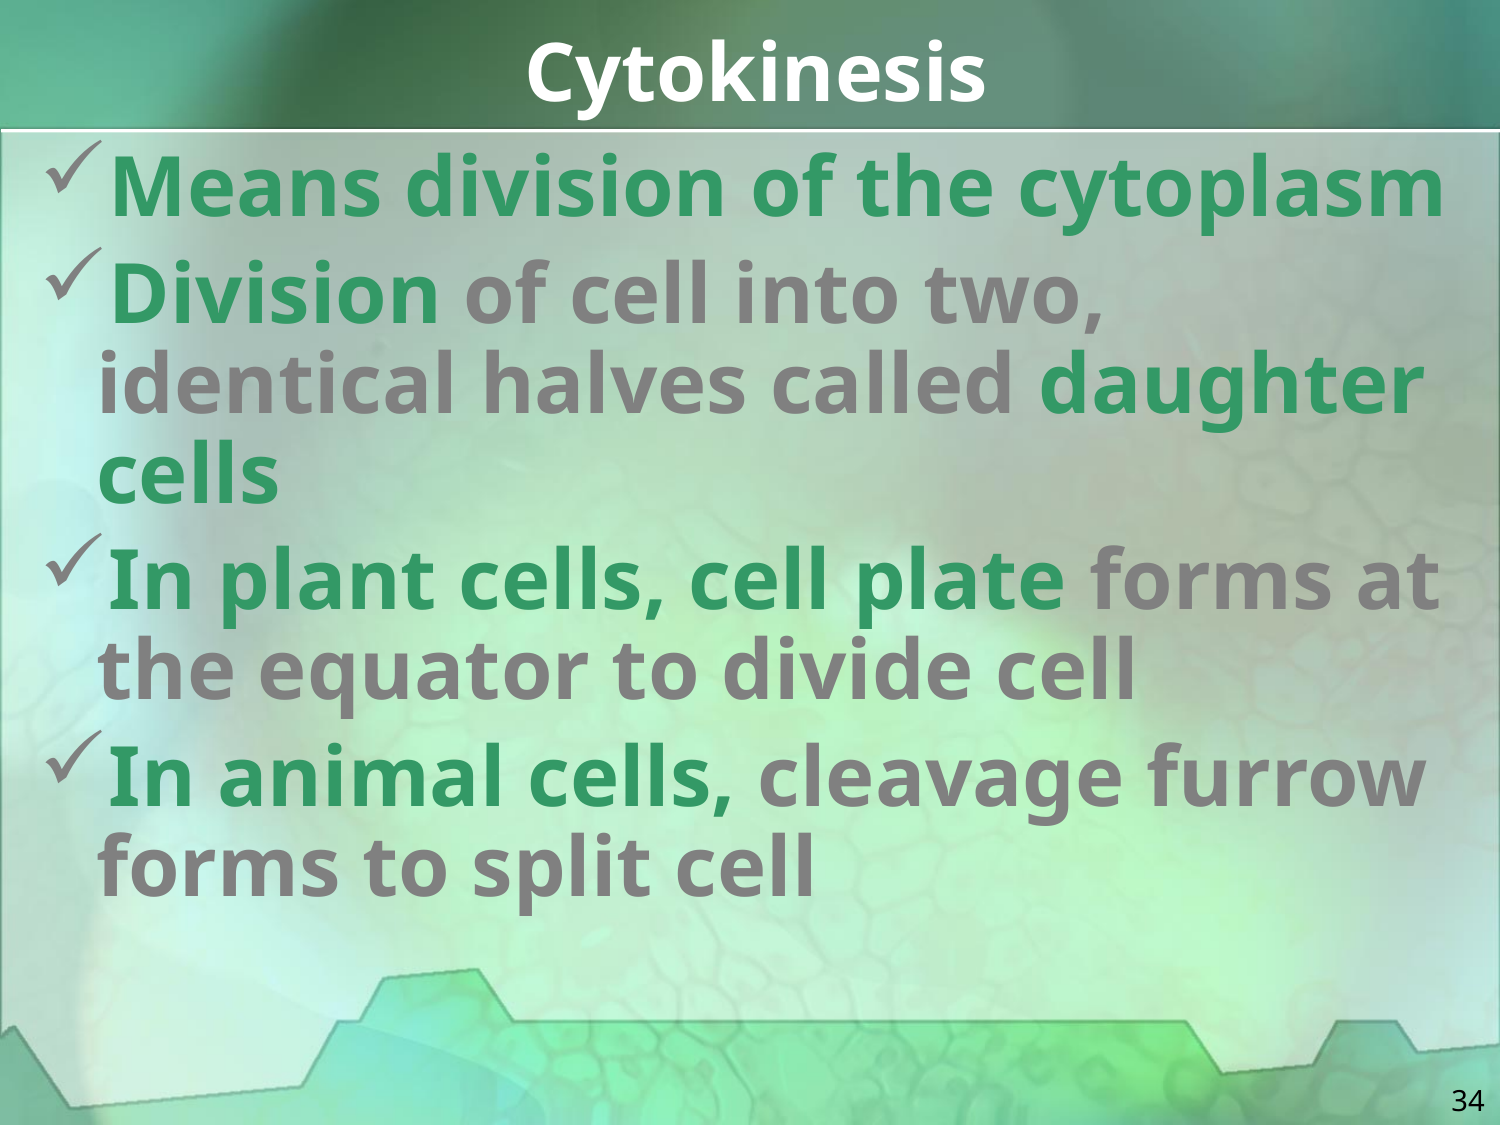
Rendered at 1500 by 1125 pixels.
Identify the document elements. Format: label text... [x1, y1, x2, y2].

slide_number 34 [1187, 1074, 1500, 1125]
list Means division of the cytoplasm Division of cell into two, identical halves called daughter cells In plant cells, cell plate forms at the equator to divide cell In animal cells, cleavage furrow forms to split cell [24, 137, 1475, 1013]
title Cytokinesis [12, 12, 1500, 125]
picture [0, 0, 1500, 1125]
